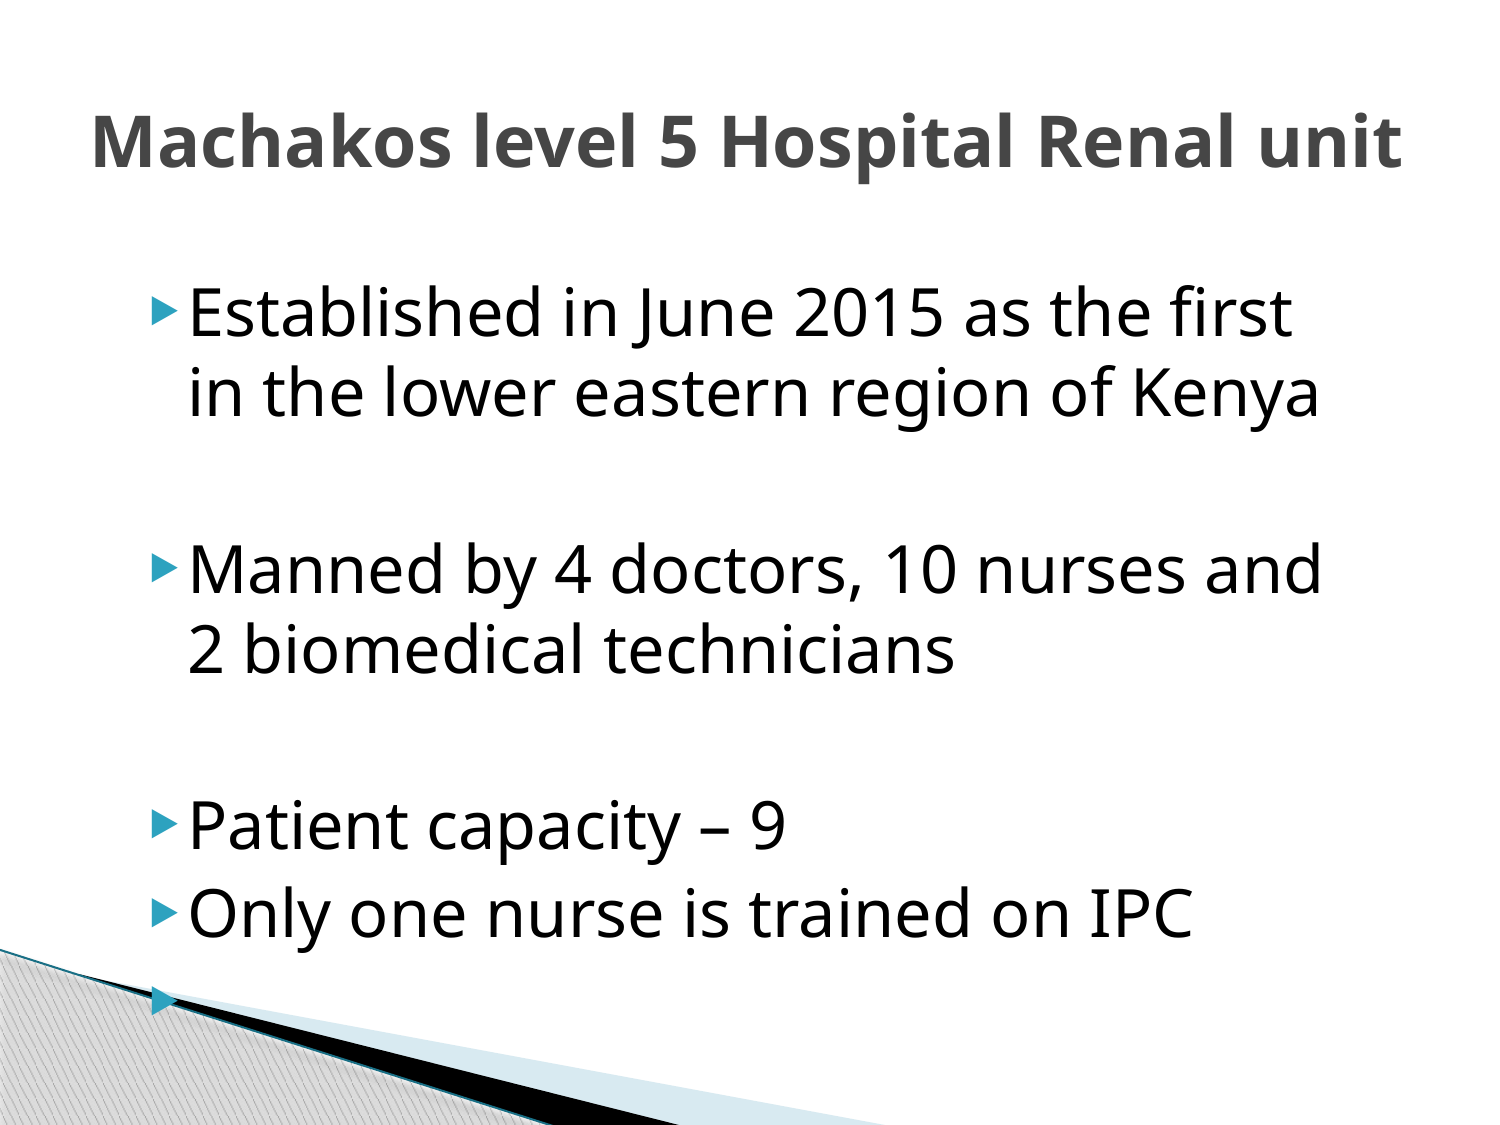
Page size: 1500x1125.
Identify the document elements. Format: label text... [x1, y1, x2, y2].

title Machakos level 5 Hospital Renal unit [75, 45, 1425, 233]
list Established in June 2015 as the first in the lower eastern region of Kenya Manned by 4 doctors, 10 nurses and 2 biomedical technicians Patient capacity – 9 Only one nurse is trained on IPC [112, 262, 1347, 1050]
